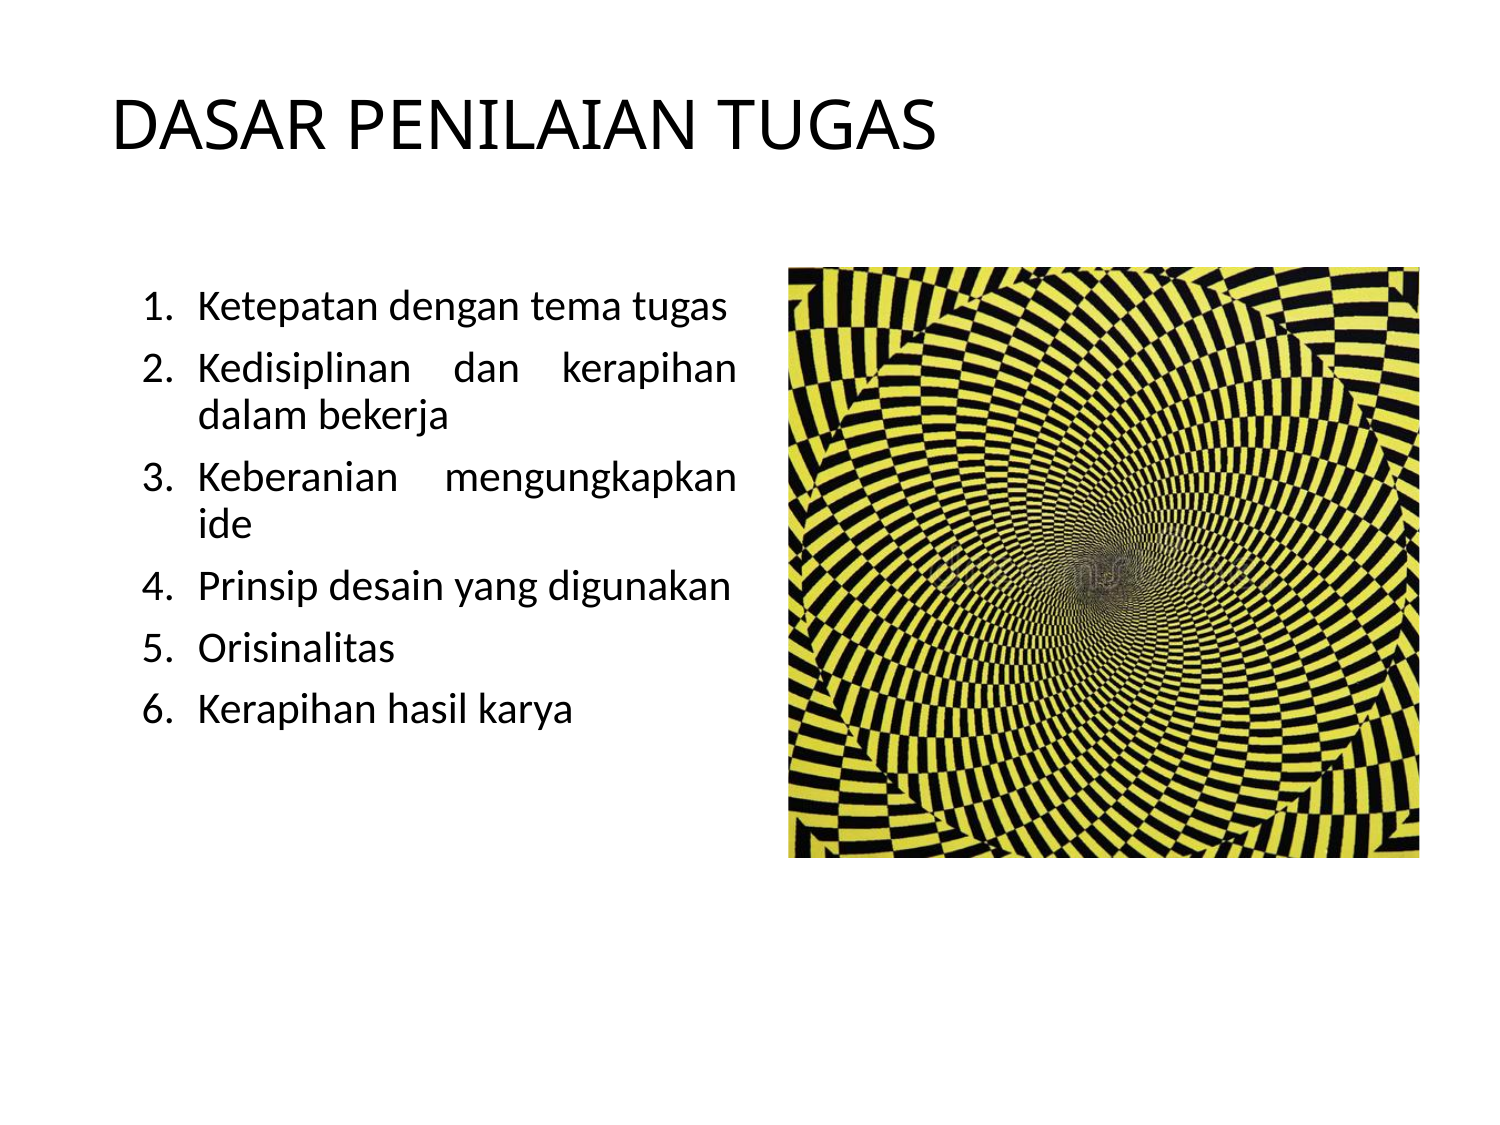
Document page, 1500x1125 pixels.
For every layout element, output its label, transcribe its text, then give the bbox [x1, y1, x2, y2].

picture [788, 266, 1420, 859]
list Ketepatan dengan tema tugas Kedisiplinan dan kerapihan dalam bekerja Keberanian mengungkapkan ide Prinsip desain yang digunakan Orisinalitas Kerapihan hasil karya [133, 274, 746, 901]
title DASAR PENILAIAN TUGAS [102, 59, 1398, 278]
